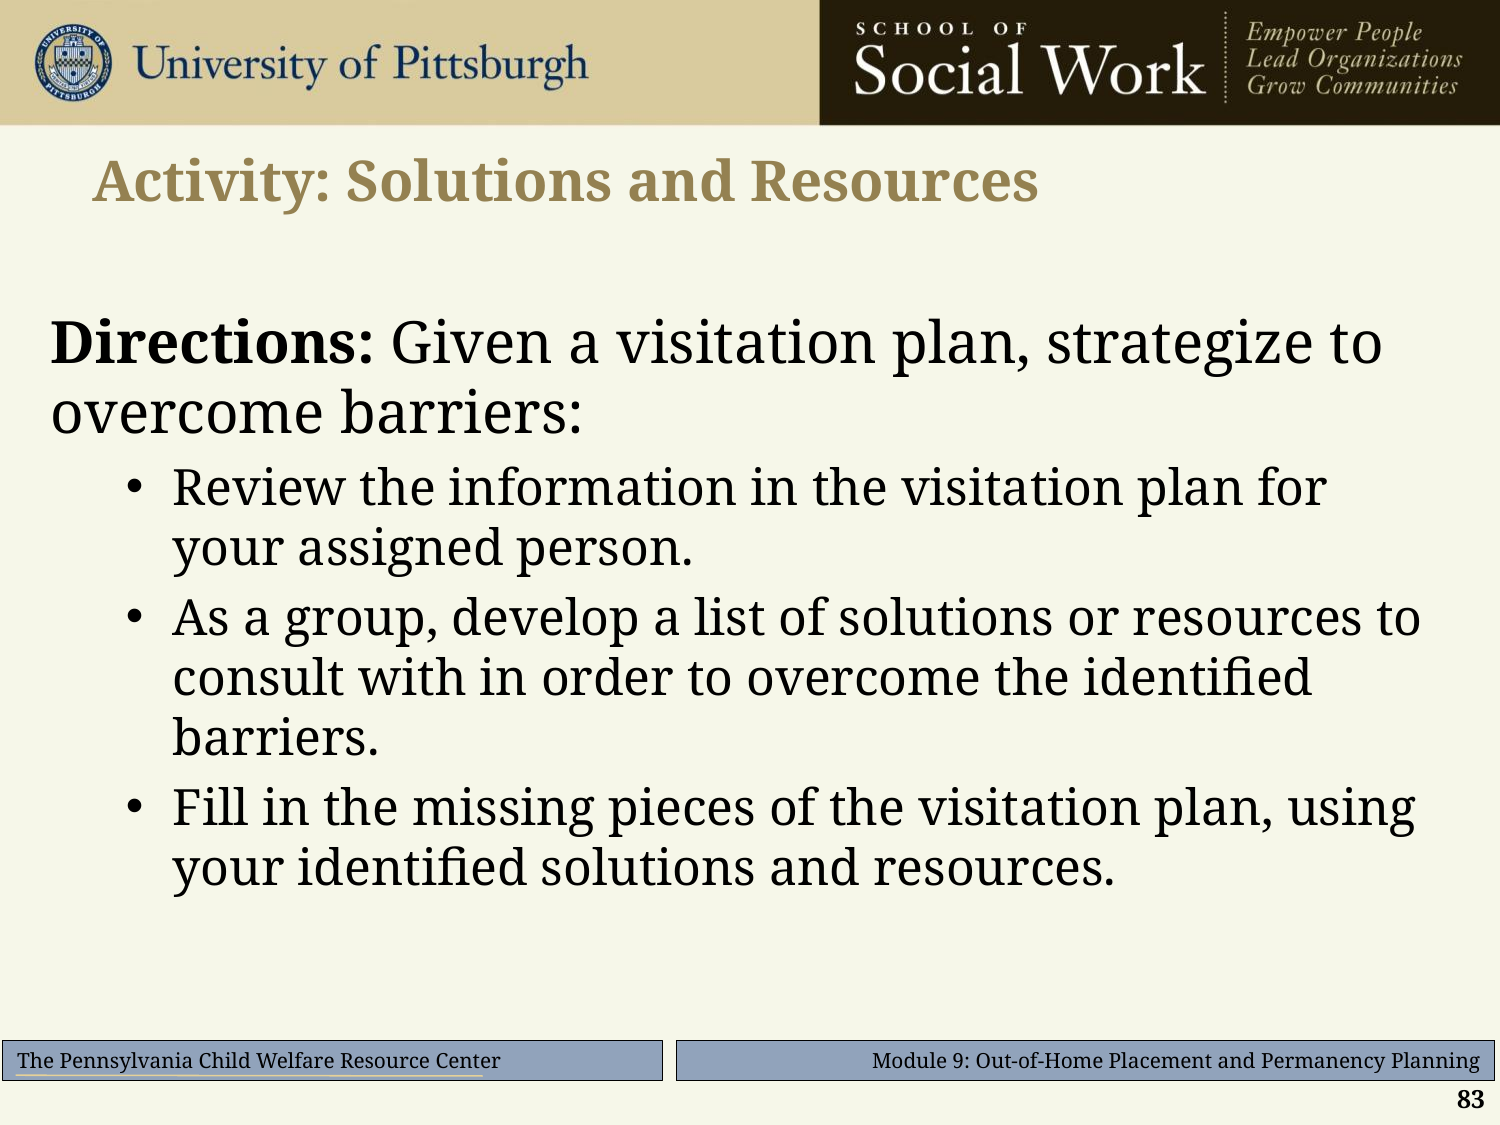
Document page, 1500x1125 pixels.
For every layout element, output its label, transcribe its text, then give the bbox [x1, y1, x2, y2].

title Activity: Solutions and Resources [76, 129, 1428, 228]
list Directions: Given a visitation plan, strategize to overcome barriers: Review the information in the visitation plan for your assigned person. As a group, develop a list of solutions or resources to consult with in order to overcome the identified barriers. Fill in the missing pieces of the visitation plan, using your identified solutions and resources. [35, 235, 1458, 1037]
slide_number 83 [1332, 1085, 1500, 1117]
picture [0, 0, 1500, 1125]
